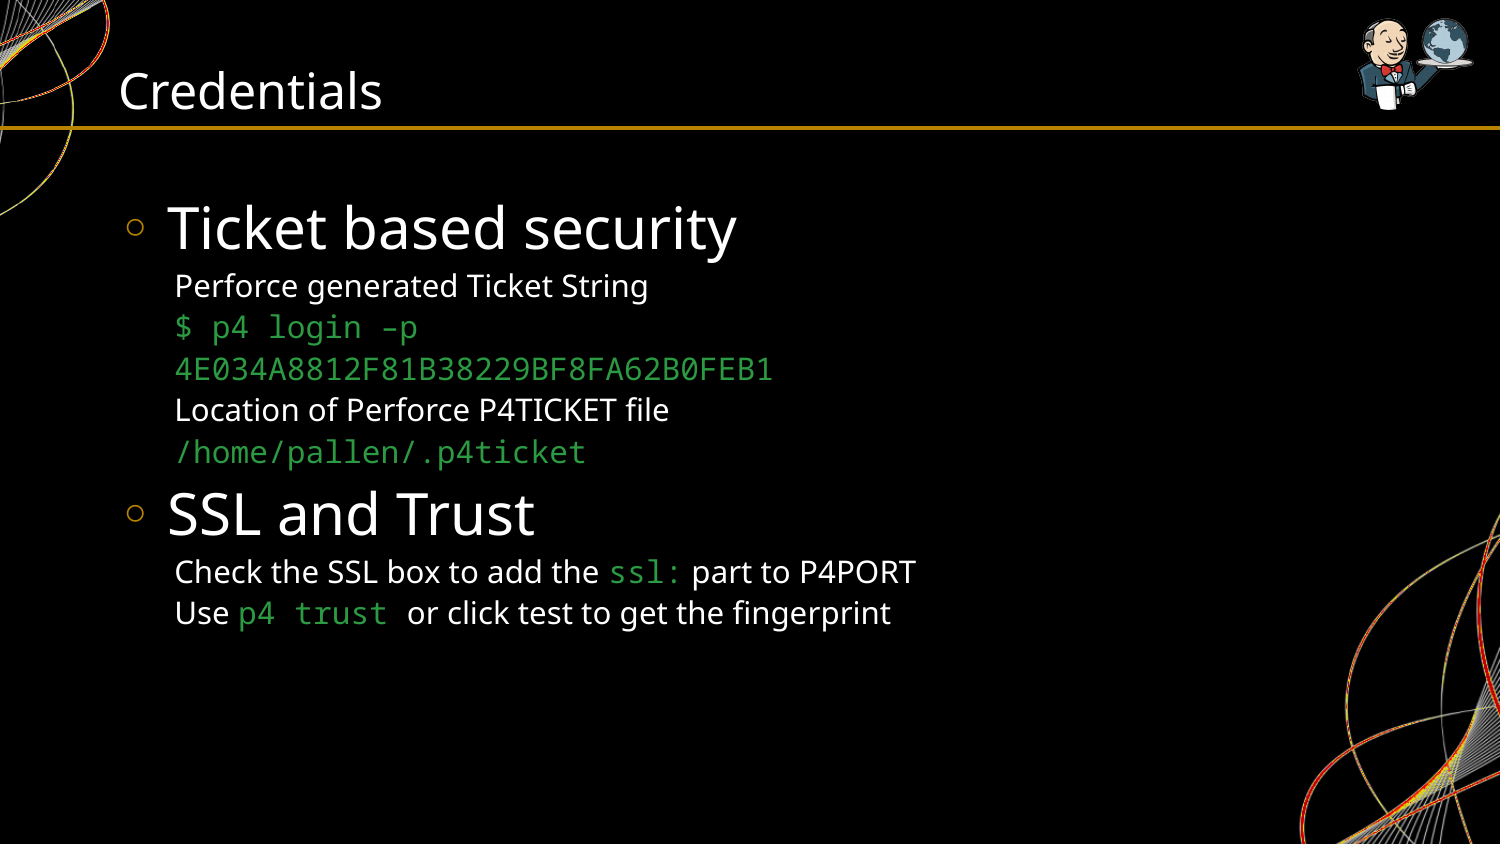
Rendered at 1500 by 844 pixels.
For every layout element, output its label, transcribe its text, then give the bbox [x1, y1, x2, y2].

list Ticket based security Perforce generated Ticket String $ p4 login –p 4E034A8812F81B38229BF8FA62B0FEB1 Location of Perforce P4TICKET file /home/pallen/.p4ticket SSL and Trust Check the SSL box to add the ssl: part to P4PORT Use p4 trust or click test to get the fingerprint [103, 192, 1397, 759]
title Credentials [103, 0, 1397, 128]
